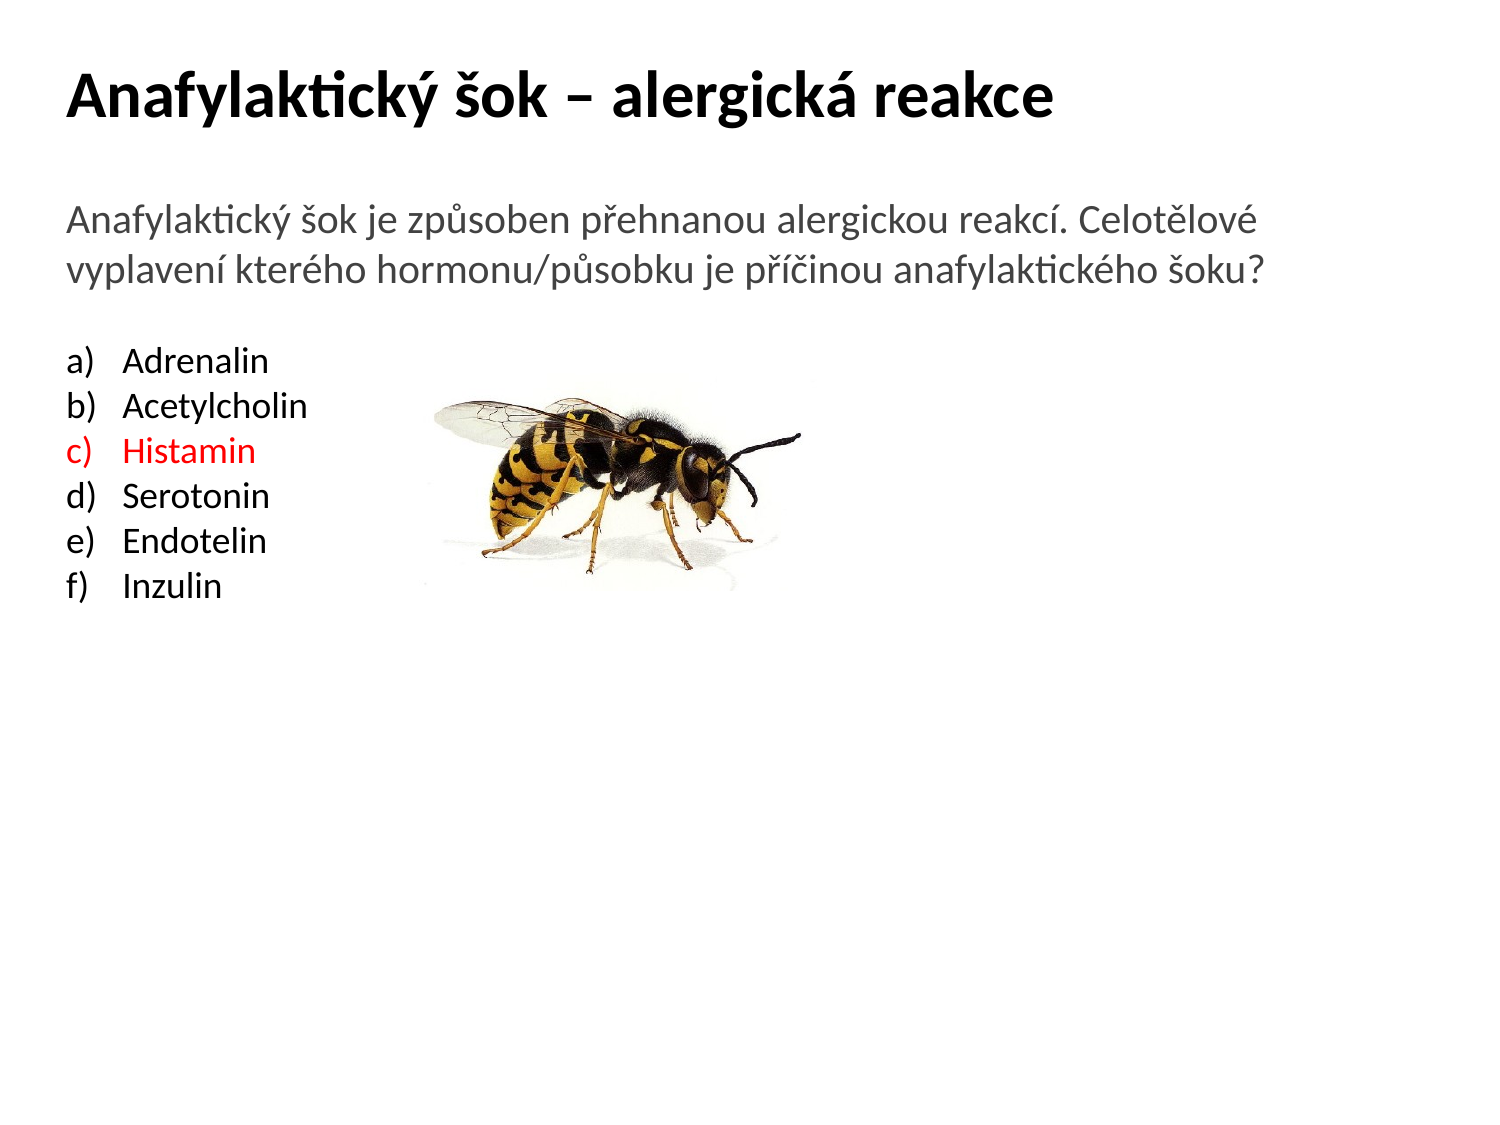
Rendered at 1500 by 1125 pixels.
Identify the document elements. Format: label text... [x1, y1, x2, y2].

picture [418, 373, 819, 591]
text_box Anafylaktický šok – alergická reakce [51, 43, 1483, 139]
text_box Anafylaktický šok je způsoben přehnanou alergickou reakcí. Celotělové vyplavení kterého hormonu/působku je příčinou anafylaktického šoku? Adrenalin Acetylcholin Histamin Serotonin Endotelin Inzulin [51, 184, 1424, 614]
